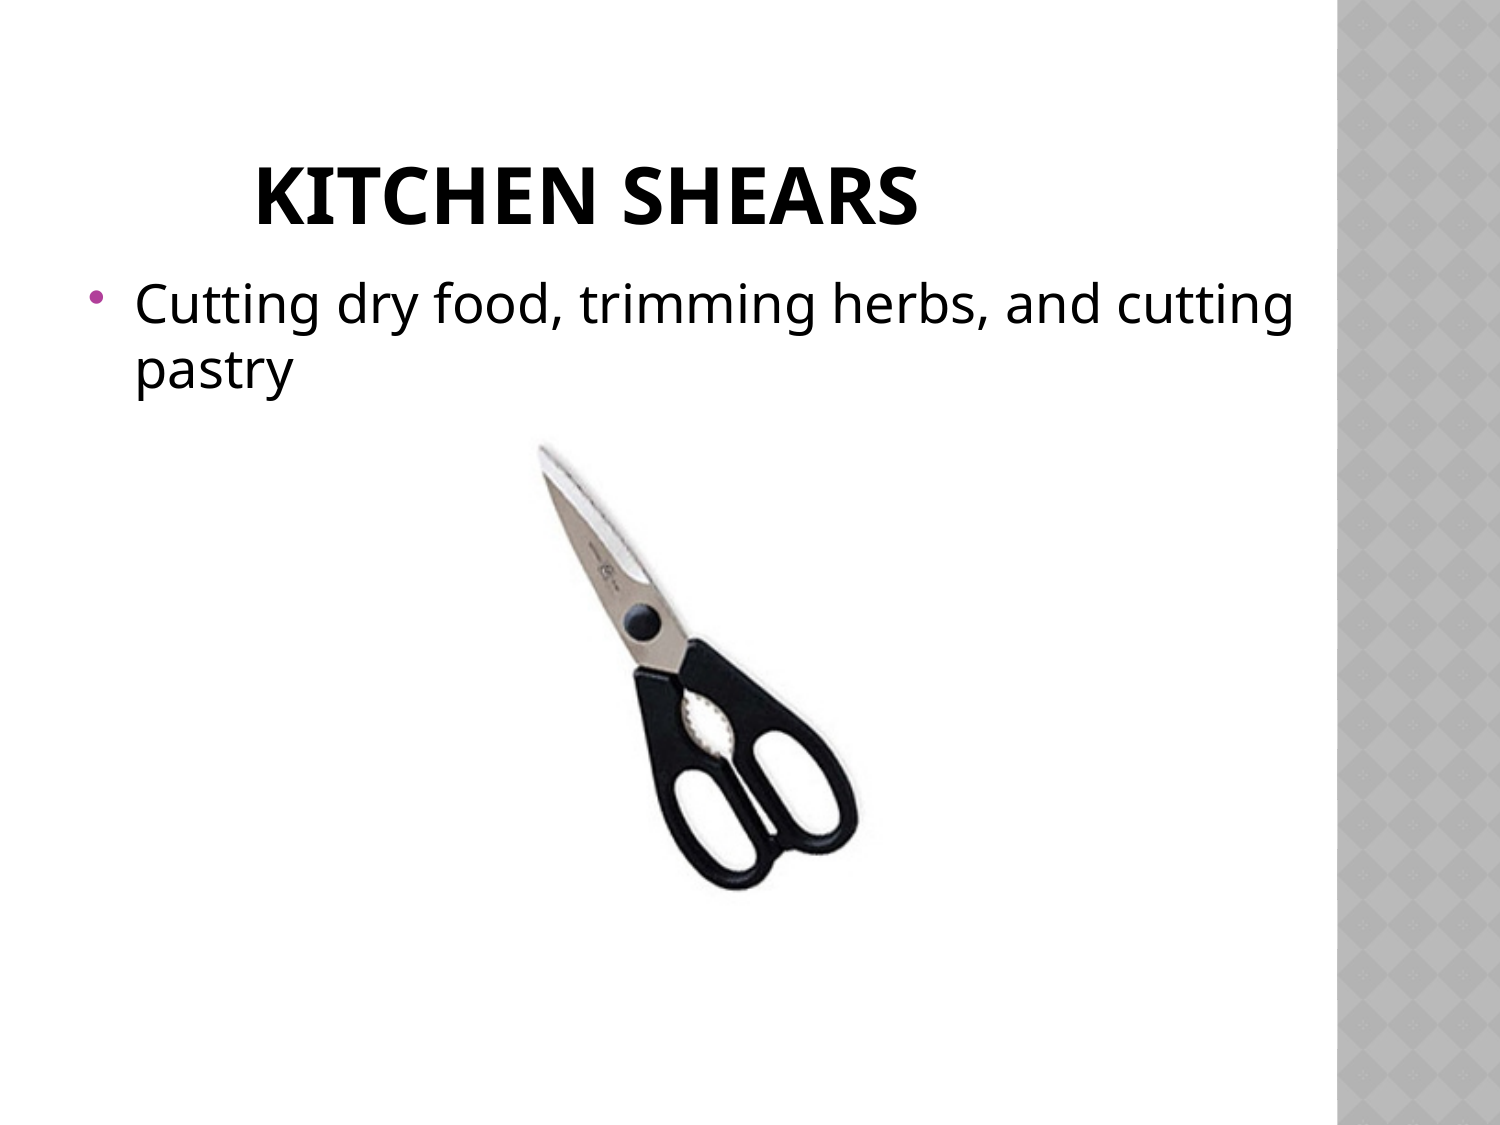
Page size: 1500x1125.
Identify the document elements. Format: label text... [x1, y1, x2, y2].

list Cutting dry food, trimming herbs, and cutting pastry [75, 262, 1425, 438]
title Kitchen shears [75, 52, 1263, 240]
picture [412, 405, 963, 957]
